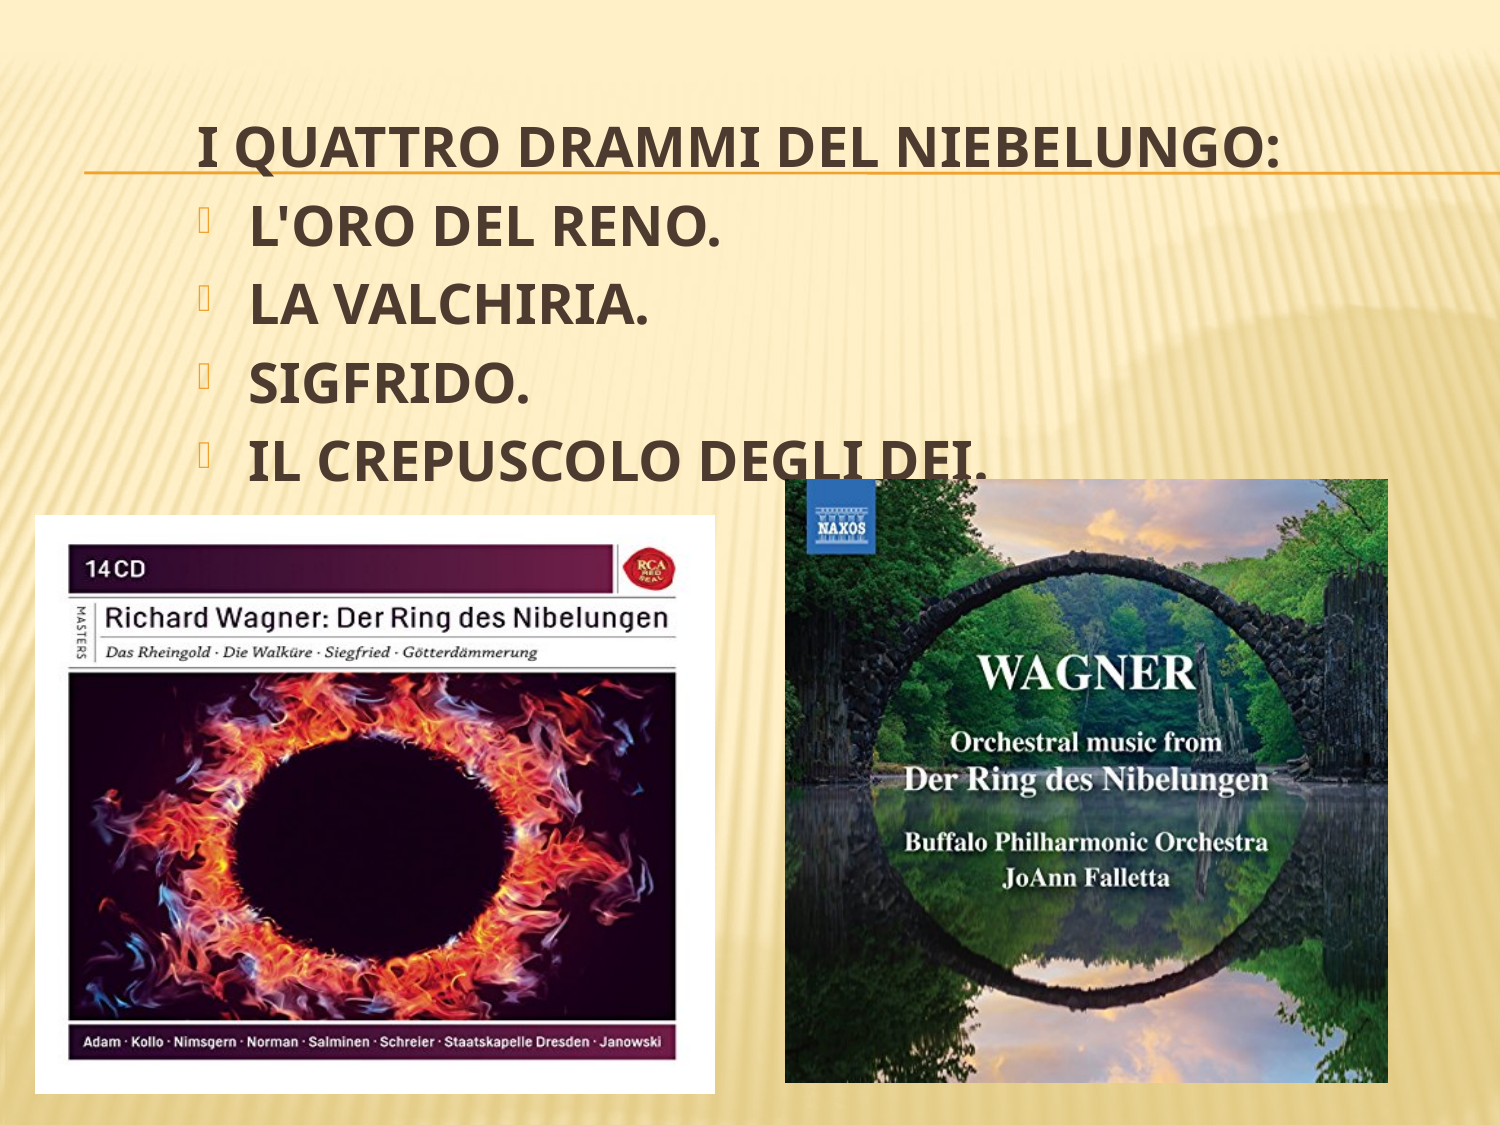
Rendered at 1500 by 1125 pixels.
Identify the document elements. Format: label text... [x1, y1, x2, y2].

picture [35, 515, 715, 1095]
list I QUATTRO DRAMMI DEL NIEBELUNGO: L'ORO DEL RENO. LA VALCHIRIA. SIGFRIDO. IL CREPUSCOLO DEGLI DEI. [183, 104, 1424, 504]
picture [785, 479, 1389, 1083]
